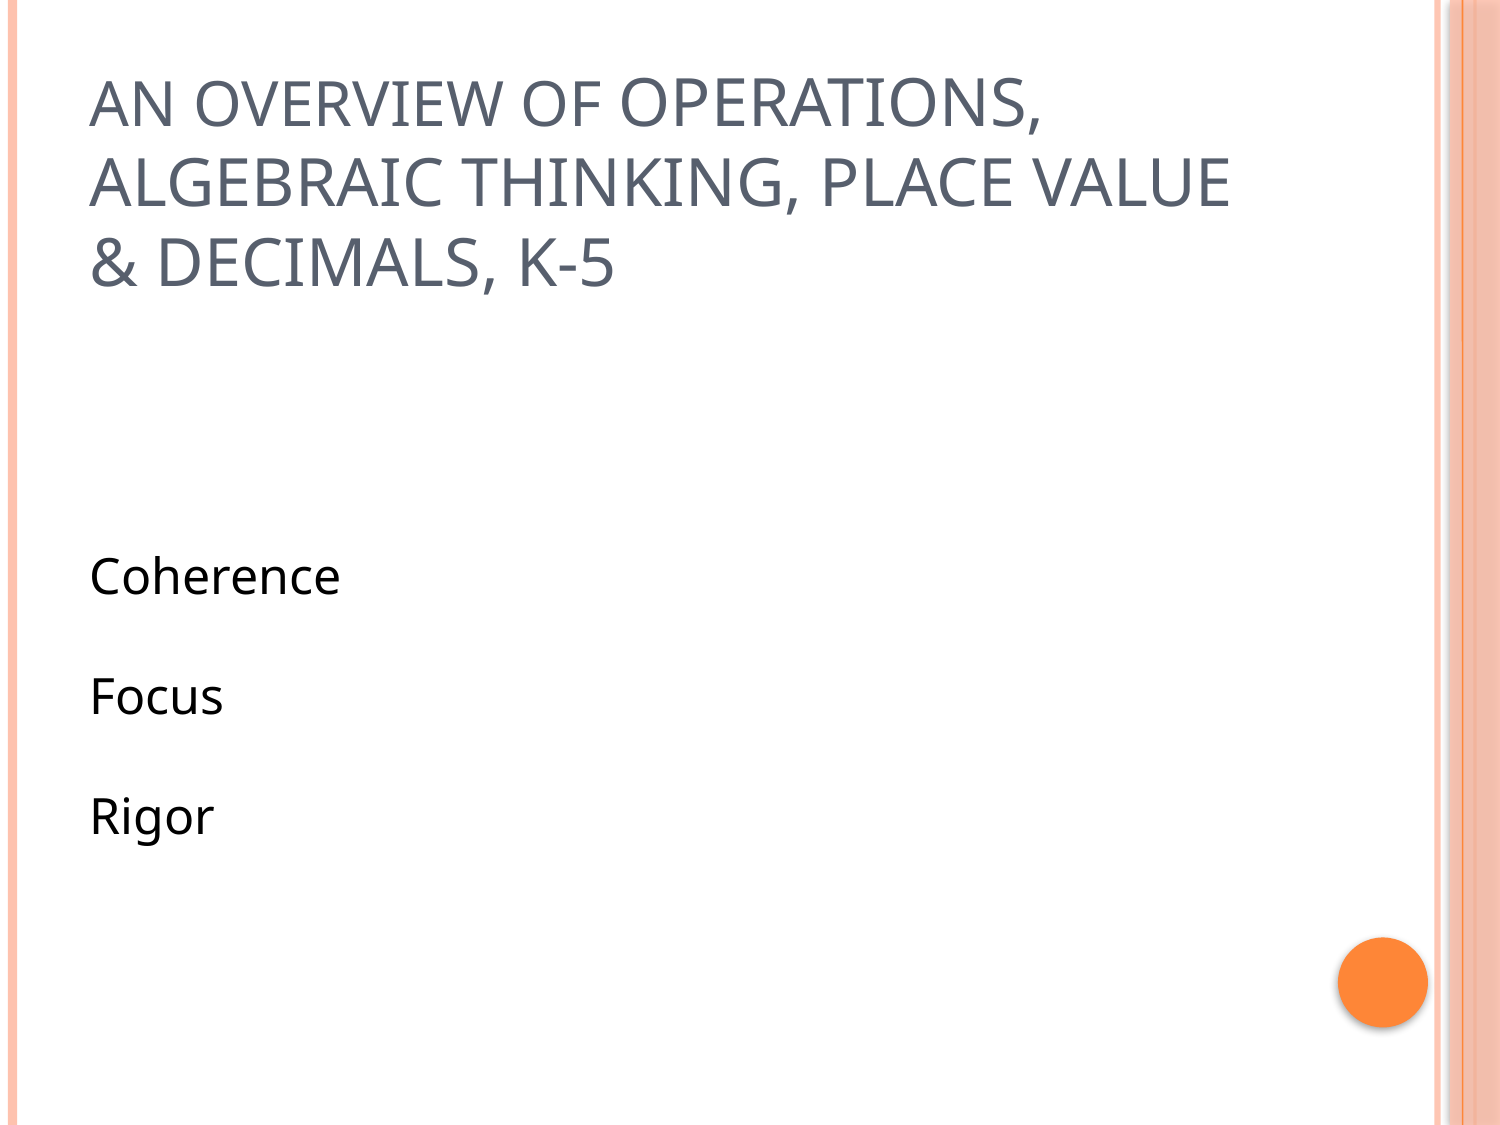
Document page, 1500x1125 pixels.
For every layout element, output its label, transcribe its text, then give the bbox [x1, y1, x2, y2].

list Coherence Focus Rigor [75, 537, 1300, 1062]
title An Overview of Operations, Algebraic Thinking, Place Value & Decimals, K-5 [75, 45, 1300, 388]
